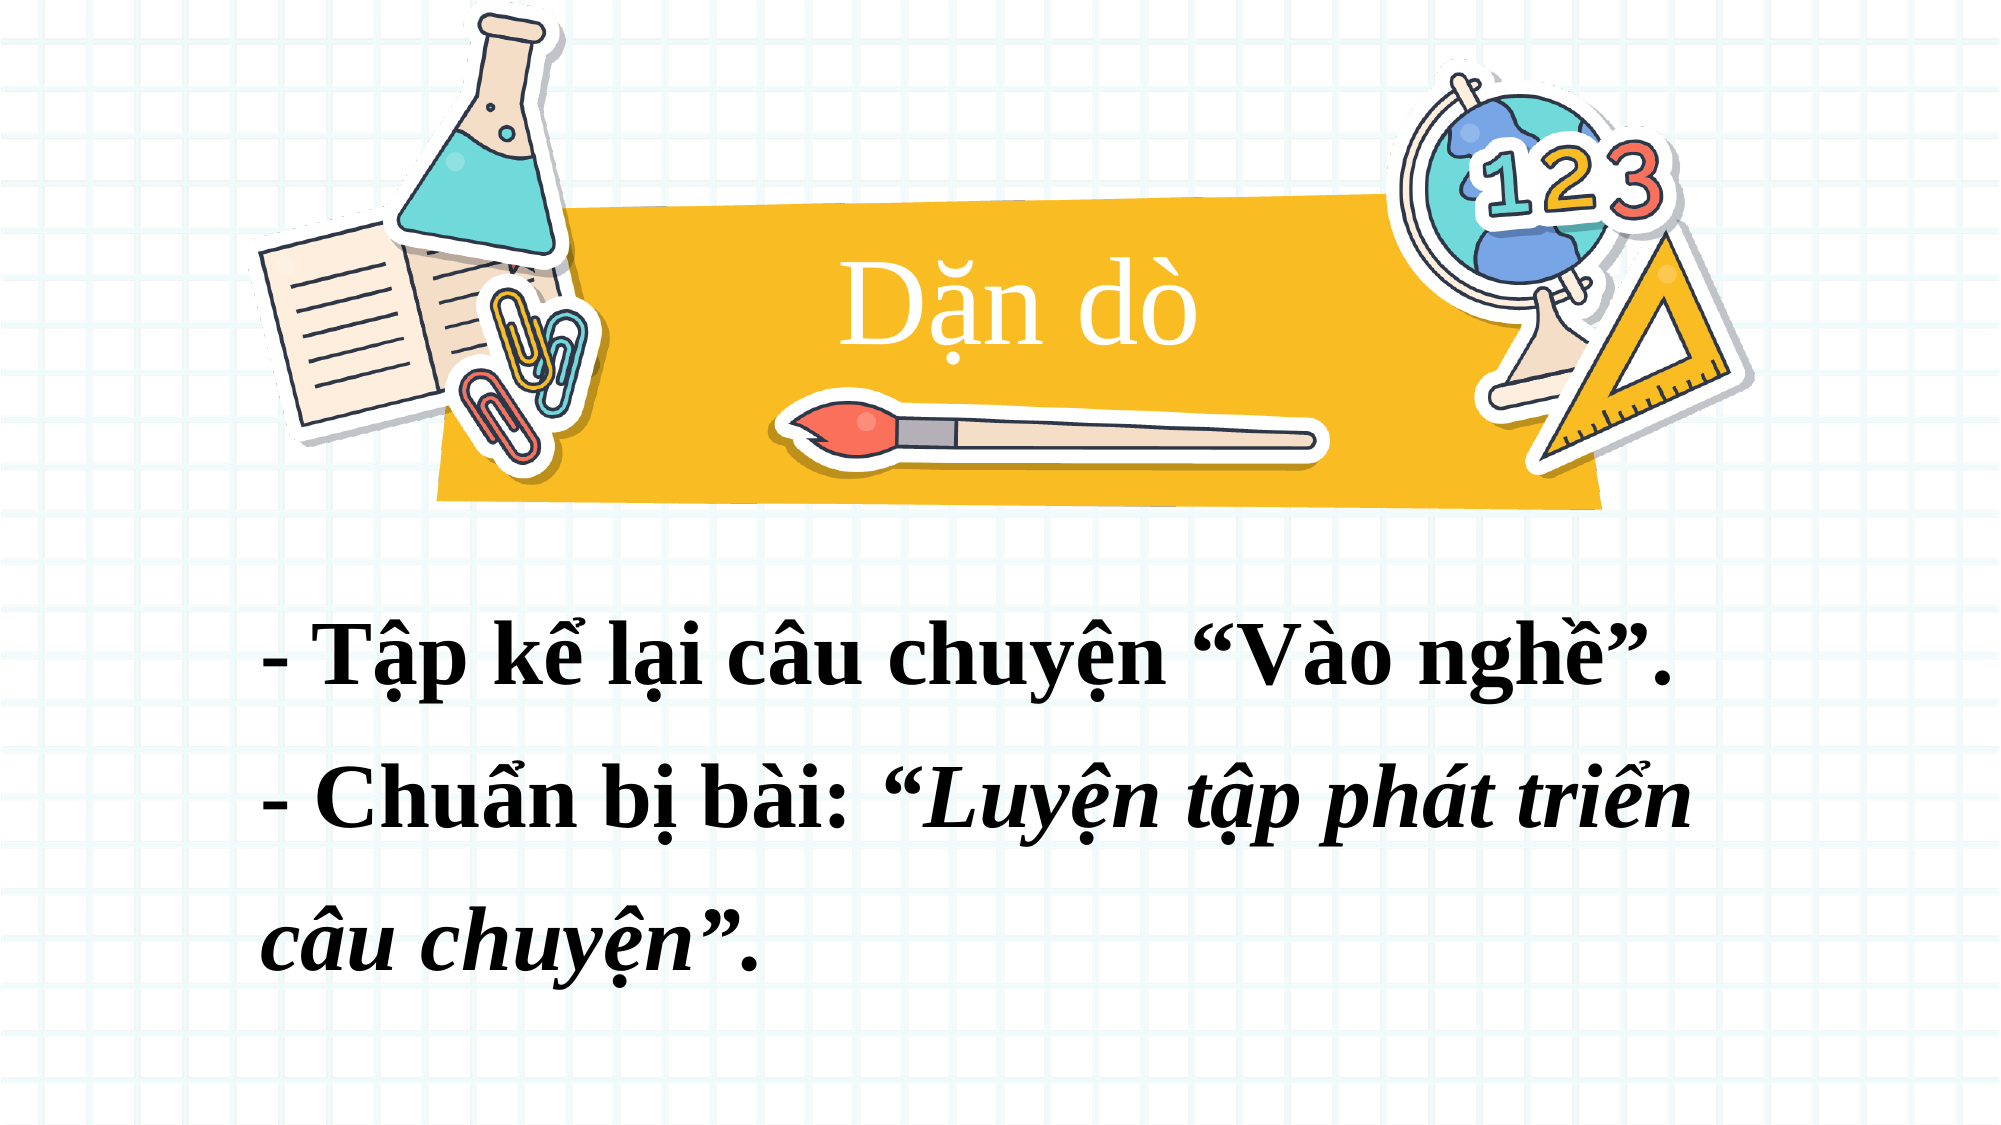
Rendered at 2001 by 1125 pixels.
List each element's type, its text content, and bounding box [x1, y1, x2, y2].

picture [245, 0, 1755, 510]
text_box - Tập kể lại câu chuyện “Vào nghề”. - Chuẩn bị bài: “Luyện tập phát triển câu chuyện”. [245, 552, 1773, 997]
